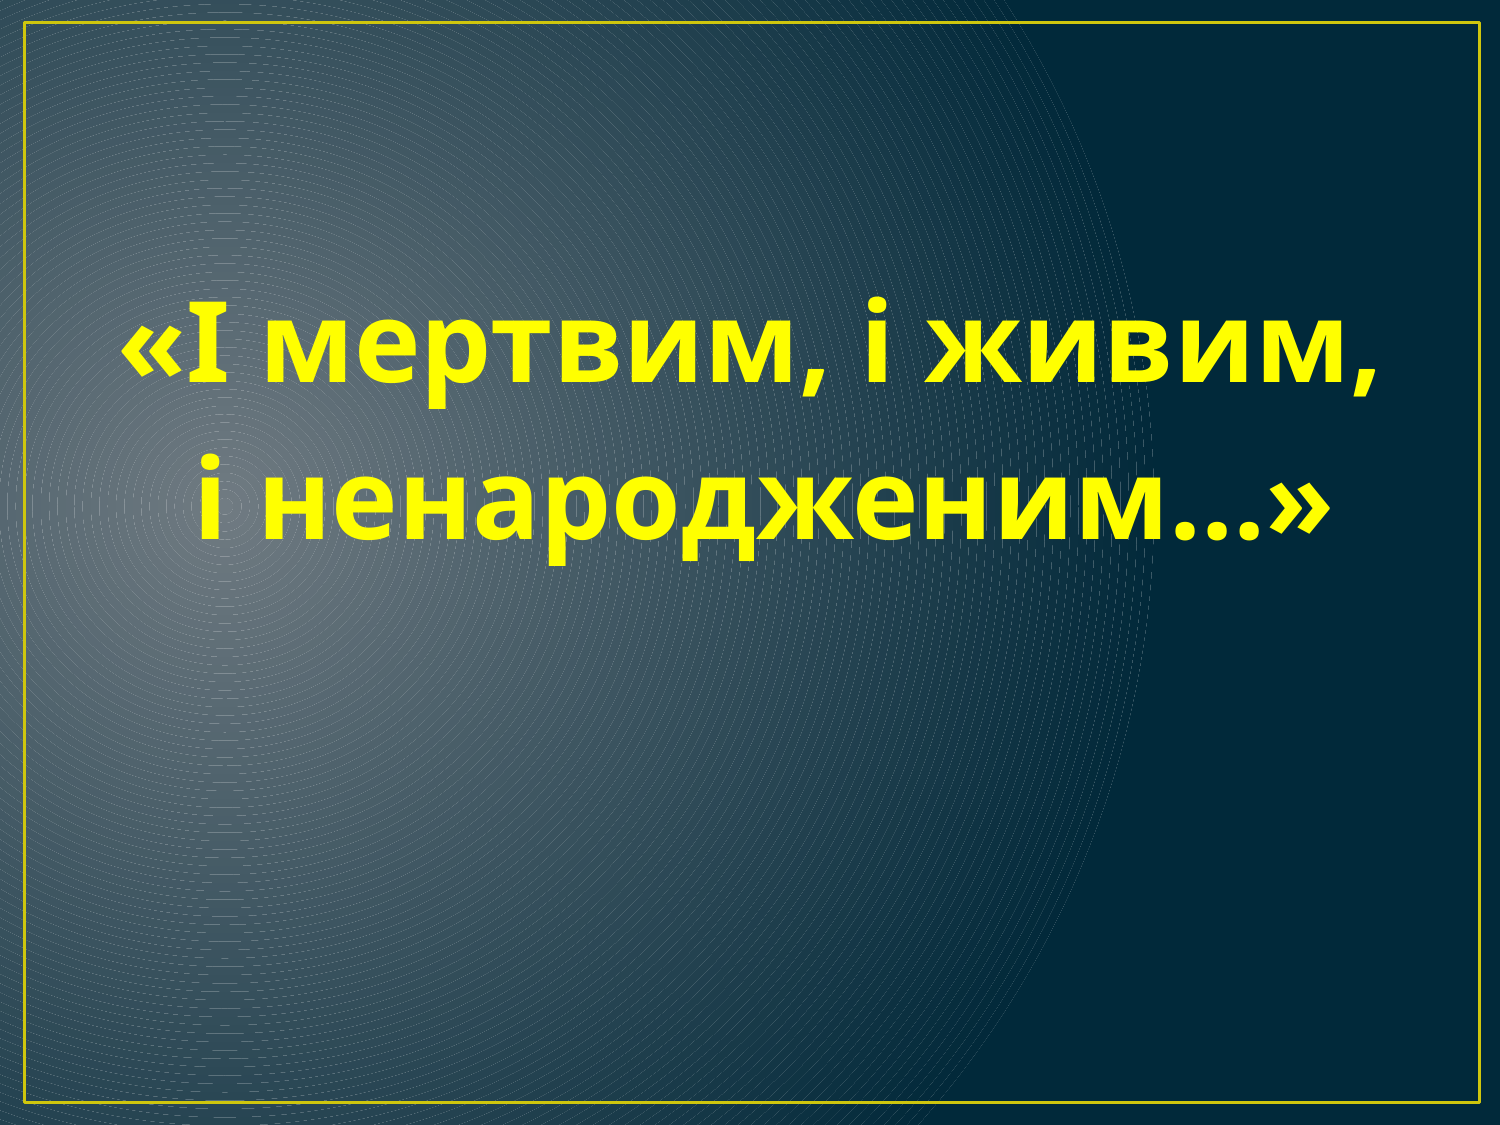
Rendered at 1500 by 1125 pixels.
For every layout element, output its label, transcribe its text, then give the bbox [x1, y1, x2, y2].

list «І мертвим, і живим, і ненародженим…» [75, 262, 1425, 1005]
